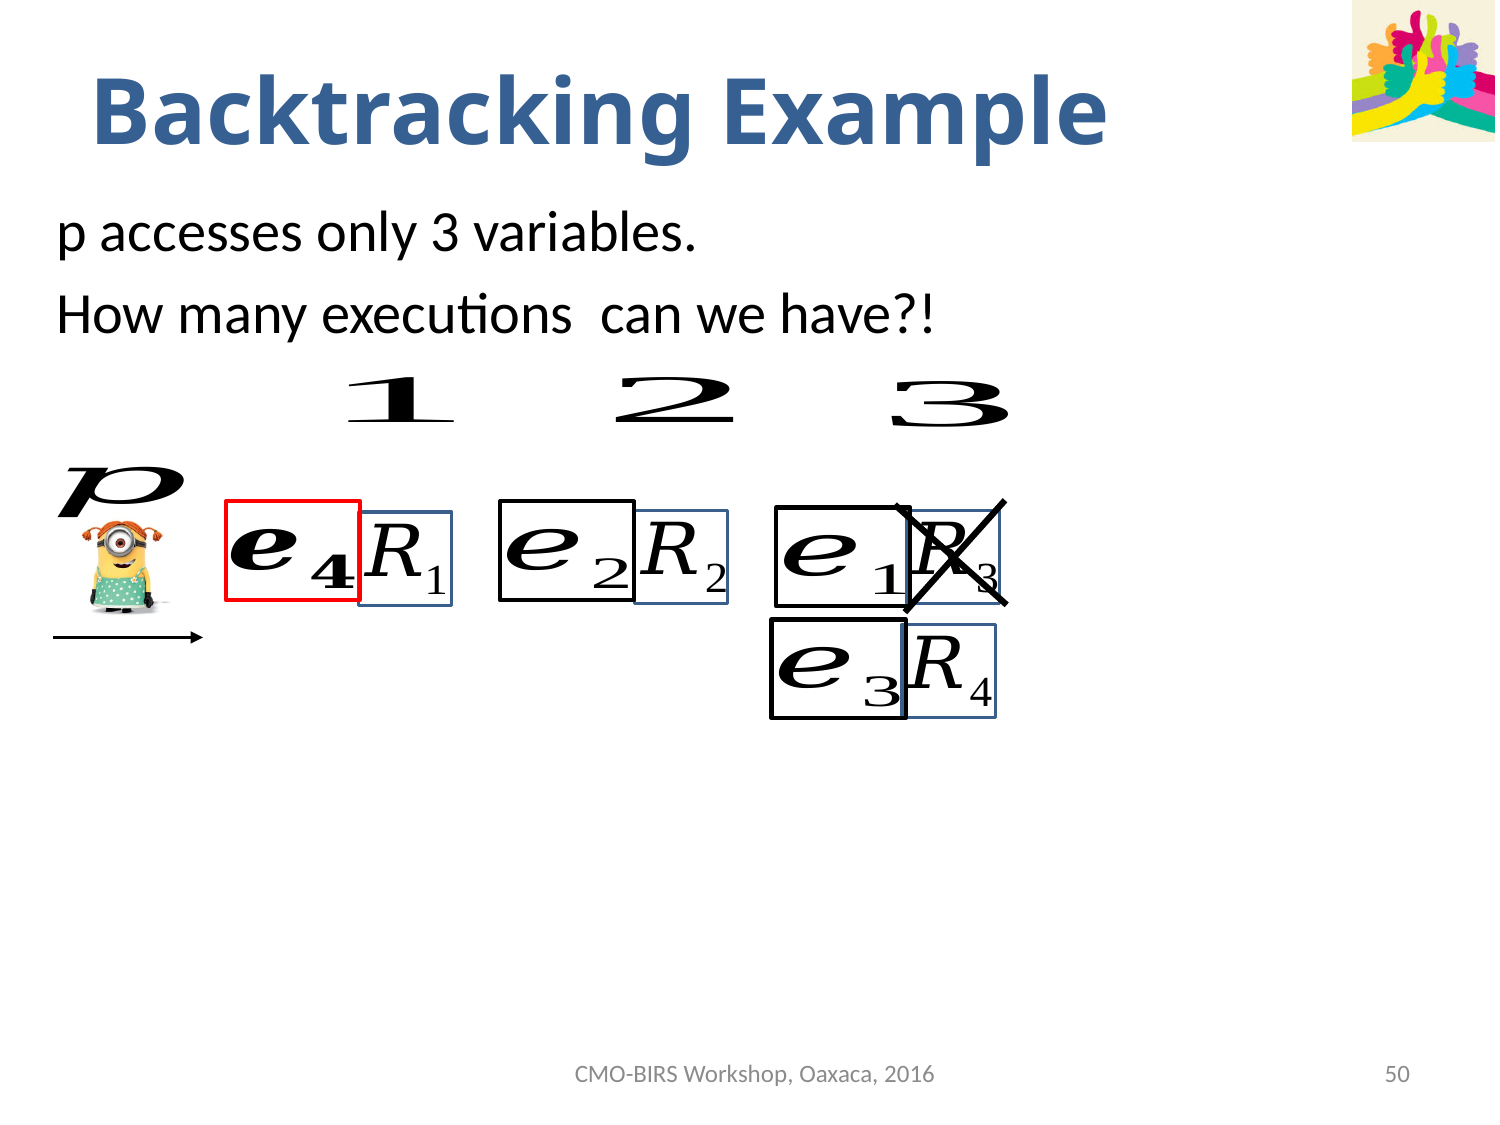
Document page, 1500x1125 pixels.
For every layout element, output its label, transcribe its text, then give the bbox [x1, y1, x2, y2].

picture [1352, 0, 1495, 142]
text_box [40, 444, 201, 630]
footer CMO-BIRS Workshop, Oaxaca, 2016 [358, 1042, 1152, 1103]
text_box Backtracking Example [75, 45, 1341, 225]
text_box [879, 479, 1031, 630]
slide_number 50 [1152, 1042, 1425, 1103]
